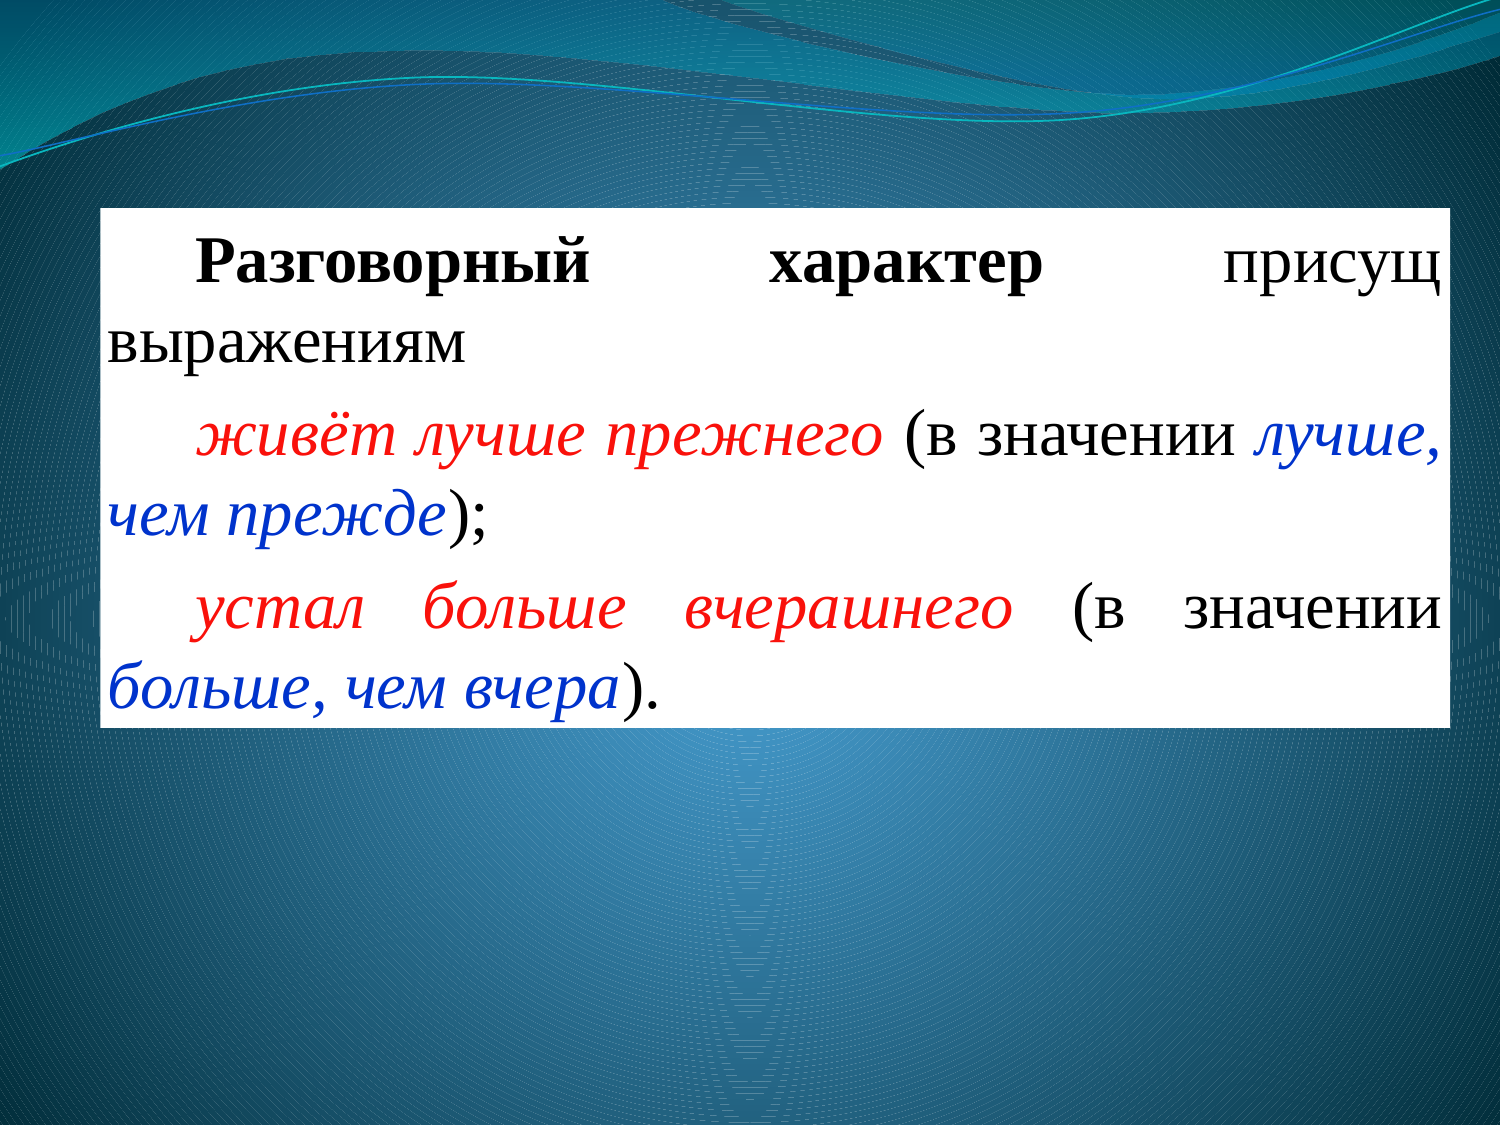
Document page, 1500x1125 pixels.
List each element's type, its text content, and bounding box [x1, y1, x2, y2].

list Разговорный характер присущ выражениям живёт лучше прежнего (в значении лучше, чем прежде); устал больше вчерашнего (в значении больше, чем вчера). [100, 208, 1451, 728]
